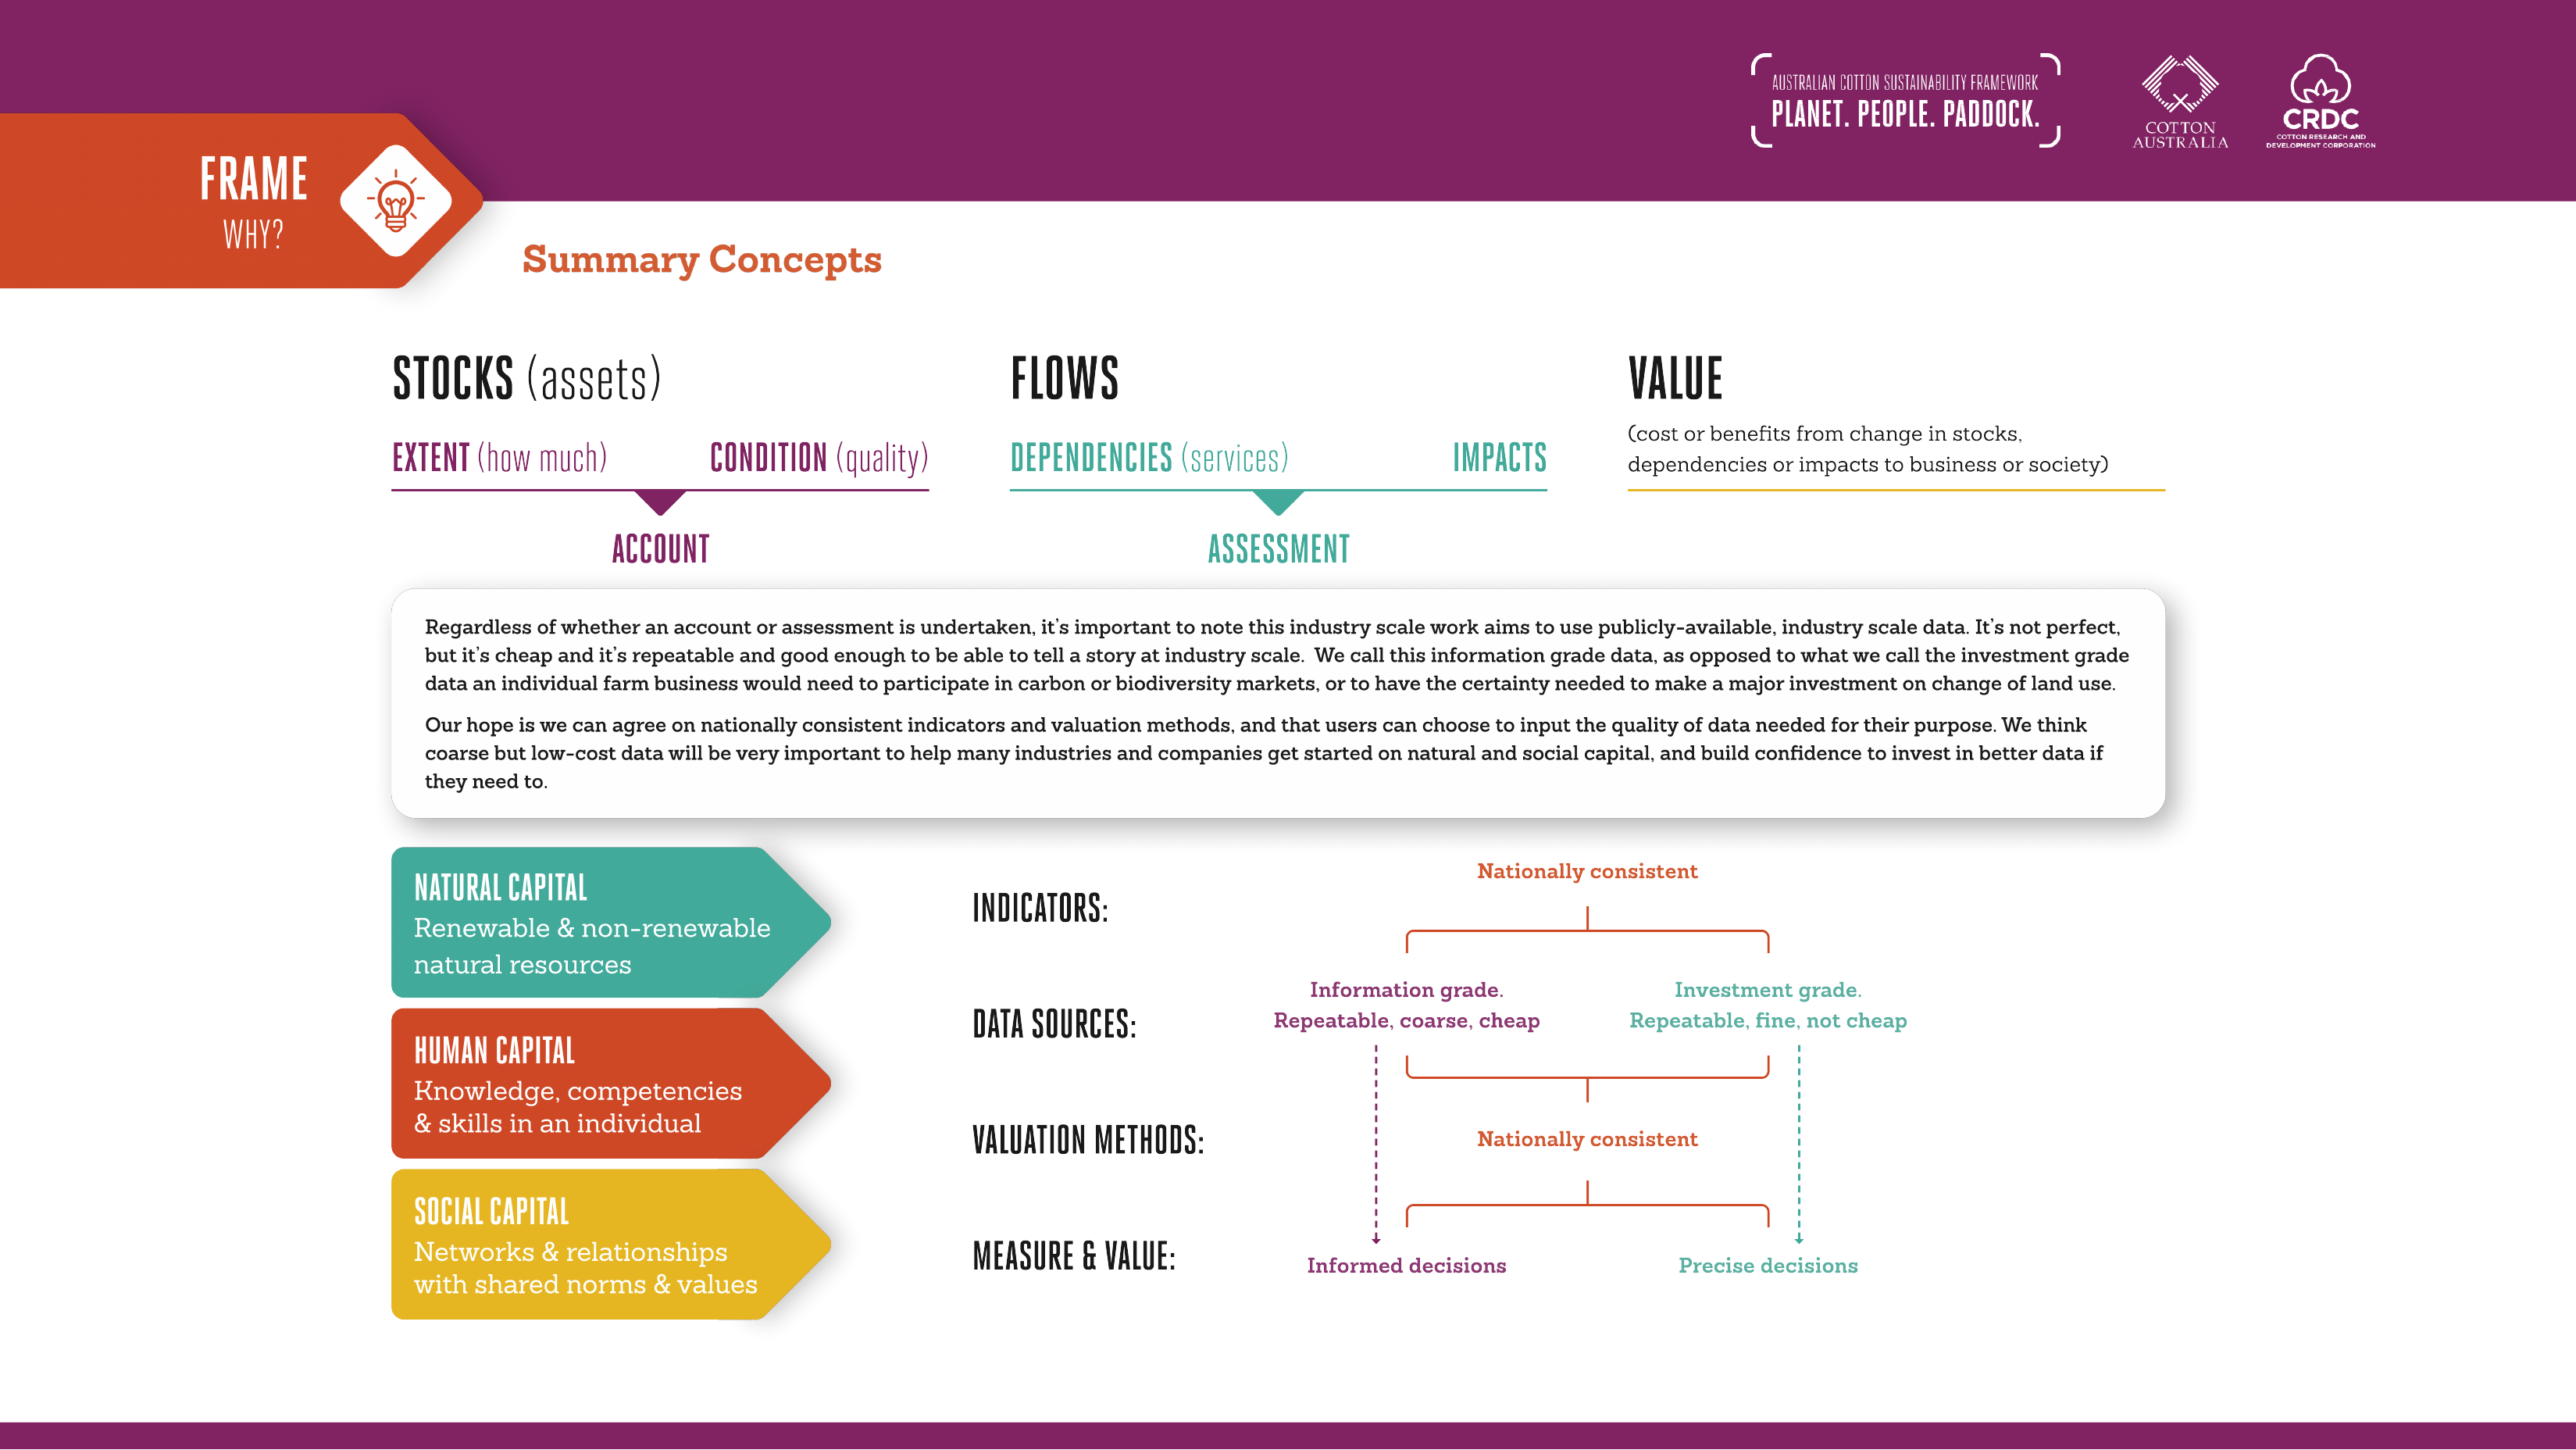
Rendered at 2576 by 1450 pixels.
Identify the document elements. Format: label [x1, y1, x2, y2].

picture [367, 342, 2209, 1351]
picture [1751, 126, 1772, 148]
picture [2039, 126, 2060, 148]
picture [1751, 53, 2060, 90]
picture [2267, 109, 2375, 148]
picture [0, 76, 1101, 324]
picture [2132, 122, 2228, 148]
